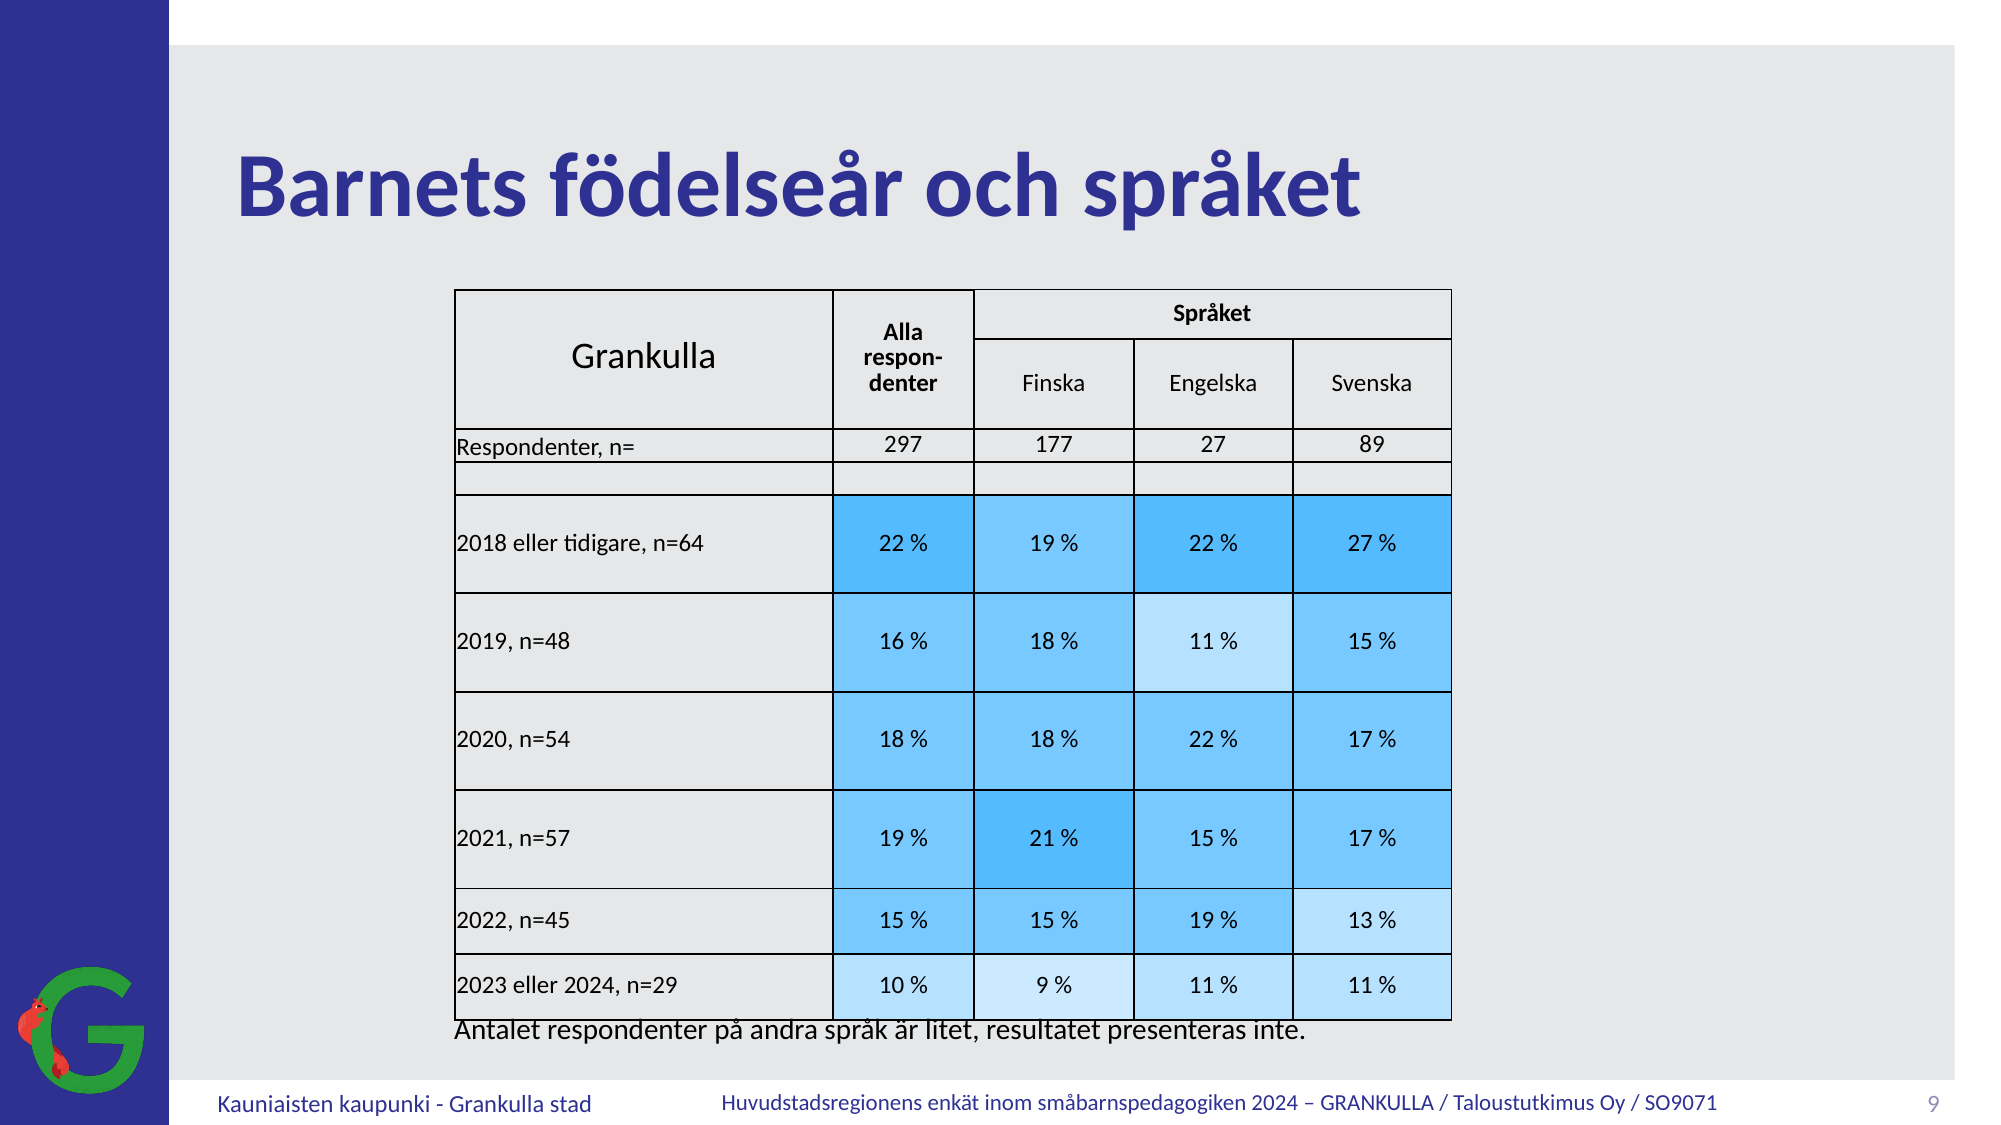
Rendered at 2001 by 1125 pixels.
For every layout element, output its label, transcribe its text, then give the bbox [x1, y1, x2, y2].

table_cell [1135, 463, 1292, 494]
table_cell 22 % [1135, 496, 1292, 592]
table_cell [834, 463, 973, 494]
table_cell 18 % [975, 594, 1133, 691]
table_cell 2021, n=57 [456, 791, 832, 888]
table_cell Finska [975, 340, 1133, 428]
picture [11, 958, 158, 1103]
table_cell 2023 eller 2024, n=29 [456, 955, 832, 1002]
table_cell 19 % [834, 791, 973, 888]
table_cell 11 % [1135, 594, 1292, 691]
table_cell 15 % [1294, 594, 1451, 691]
table_cell 2019, n=48 [456, 594, 832, 691]
table_cell 22 % [1135, 693, 1292, 789]
table_cell 2018 eller tidigare, n=64 [456, 496, 832, 592]
table_cell 19 % [1135, 889, 1292, 953]
slide_number 9 [1844, 1079, 1955, 1125]
text_box Antalet respondenter på andra språk är litet, resultatet presenteras inte. [439, 1002, 1573, 1053]
table_cell 21 % [975, 791, 1133, 888]
table_cell 10 % [834, 955, 973, 1002]
table_cell 2020, n=54 [456, 693, 832, 789]
table_cell 15 % [1135, 791, 1292, 888]
table_cell 18 % [834, 693, 973, 789]
table_cell 297 [834, 430, 973, 461]
table_cell 27 % [1294, 496, 1451, 592]
table_cell 27 [1135, 430, 1292, 461]
table_cell 13 % [1294, 889, 1451, 953]
table_cell 15 % [834, 889, 973, 953]
table_cell 22 % [834, 496, 973, 592]
table_cell [975, 463, 1133, 494]
table_header Grankulla [456, 291, 832, 428]
table_cell 11 % [1135, 955, 1292, 1002]
table_cell 17 % [1294, 791, 1451, 888]
table_cell 16 % [834, 594, 973, 691]
table_cell 11 % [1294, 955, 1451, 1002]
table_cell 177 [975, 430, 1133, 461]
table_cell 89 [1294, 430, 1451, 461]
title Barnets födelseår och språket [221, 78, 1947, 296]
table_cell Svenska [1294, 340, 1451, 428]
table_header Språket [975, 290, 1451, 338]
table_cell Engelska [1135, 340, 1292, 428]
table_cell Respondenter, n= [456, 430, 832, 461]
table_cell 9 % [975, 955, 1133, 1002]
table_cell [1294, 463, 1451, 494]
table_cell 15 % [975, 889, 1133, 953]
table_cell 19 % [975, 496, 1133, 592]
table_cell 2022, n=45 [456, 889, 832, 953]
table_cell 18 % [975, 693, 1133, 789]
table_header Alla respon-denter [834, 291, 973, 428]
table_cell [456, 463, 832, 494]
table_cell 17 % [1294, 693, 1451, 789]
